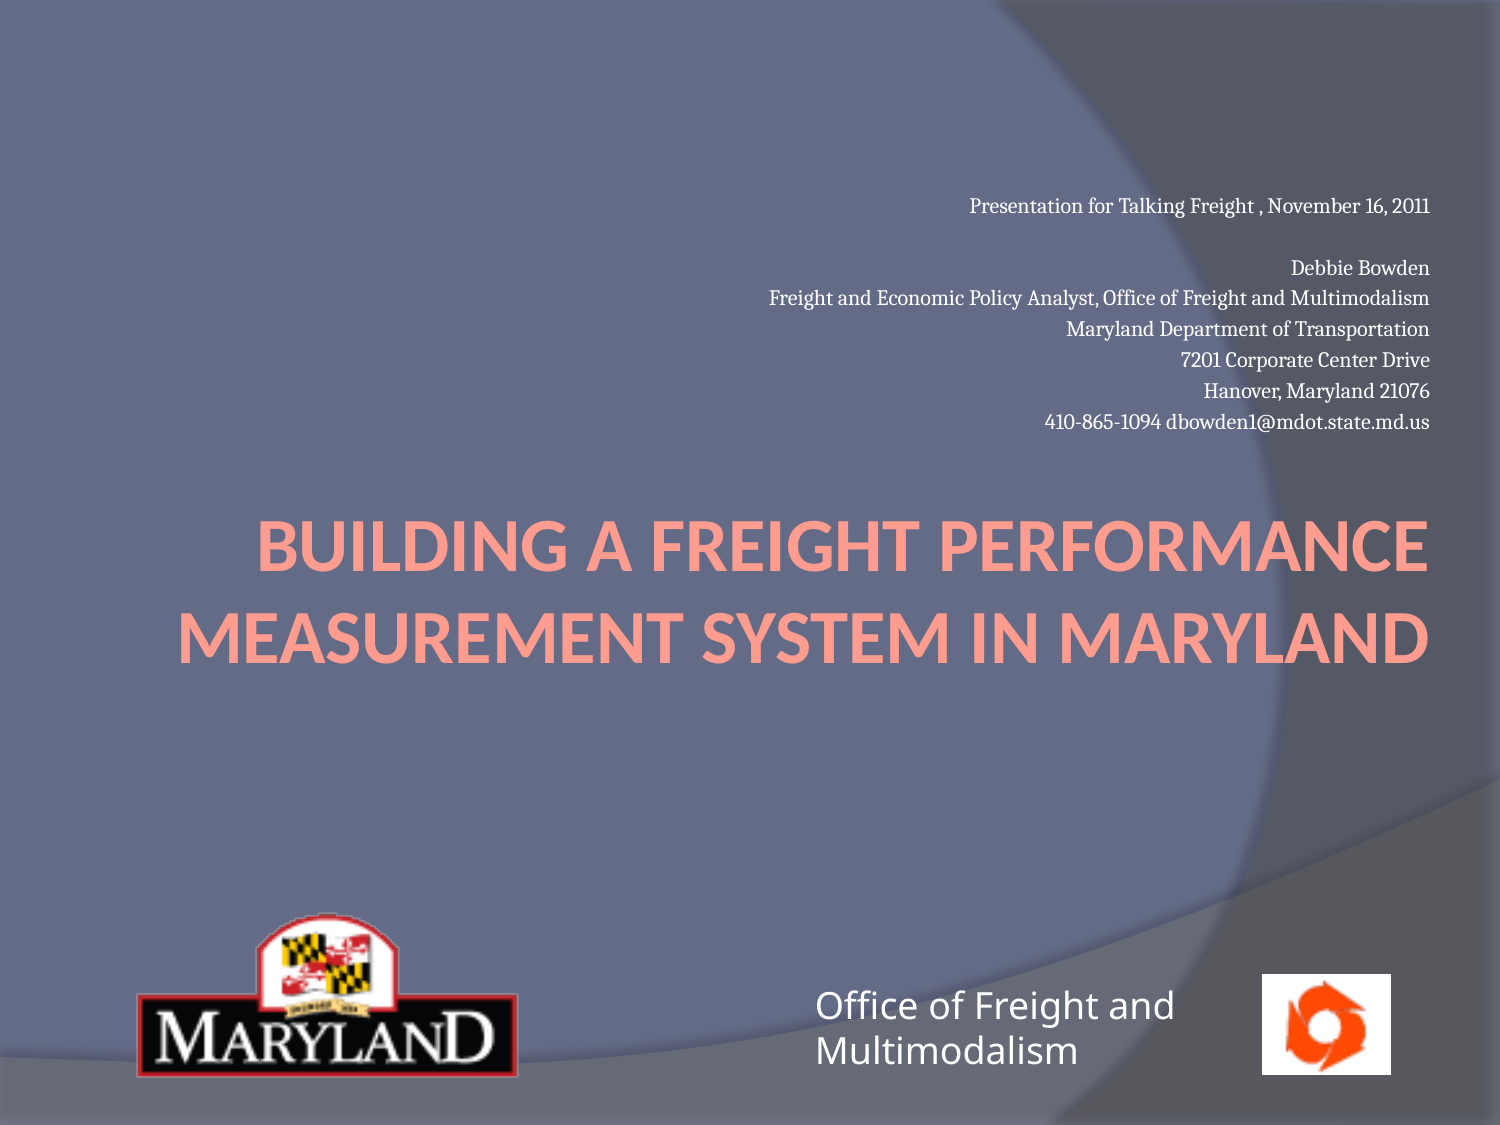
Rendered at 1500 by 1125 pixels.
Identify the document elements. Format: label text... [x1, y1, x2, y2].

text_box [799, 974, 1401, 1082]
picture [112, 862, 547, 1096]
title Building a freight performance measurement system in maryland [112, 487, 1438, 762]
subtitle Presentation for Talking Freight , November 16, 2011 Debbie Bowden Freight and Economic Policy Analyst, Office of Freight and Multimodalism Maryland Department of Transportation 7201 Corporate Center Drive Hanover, Maryland 21076 410-865-1094 dbowden1@mdot.state.md.us [112, 187, 1438, 434]
